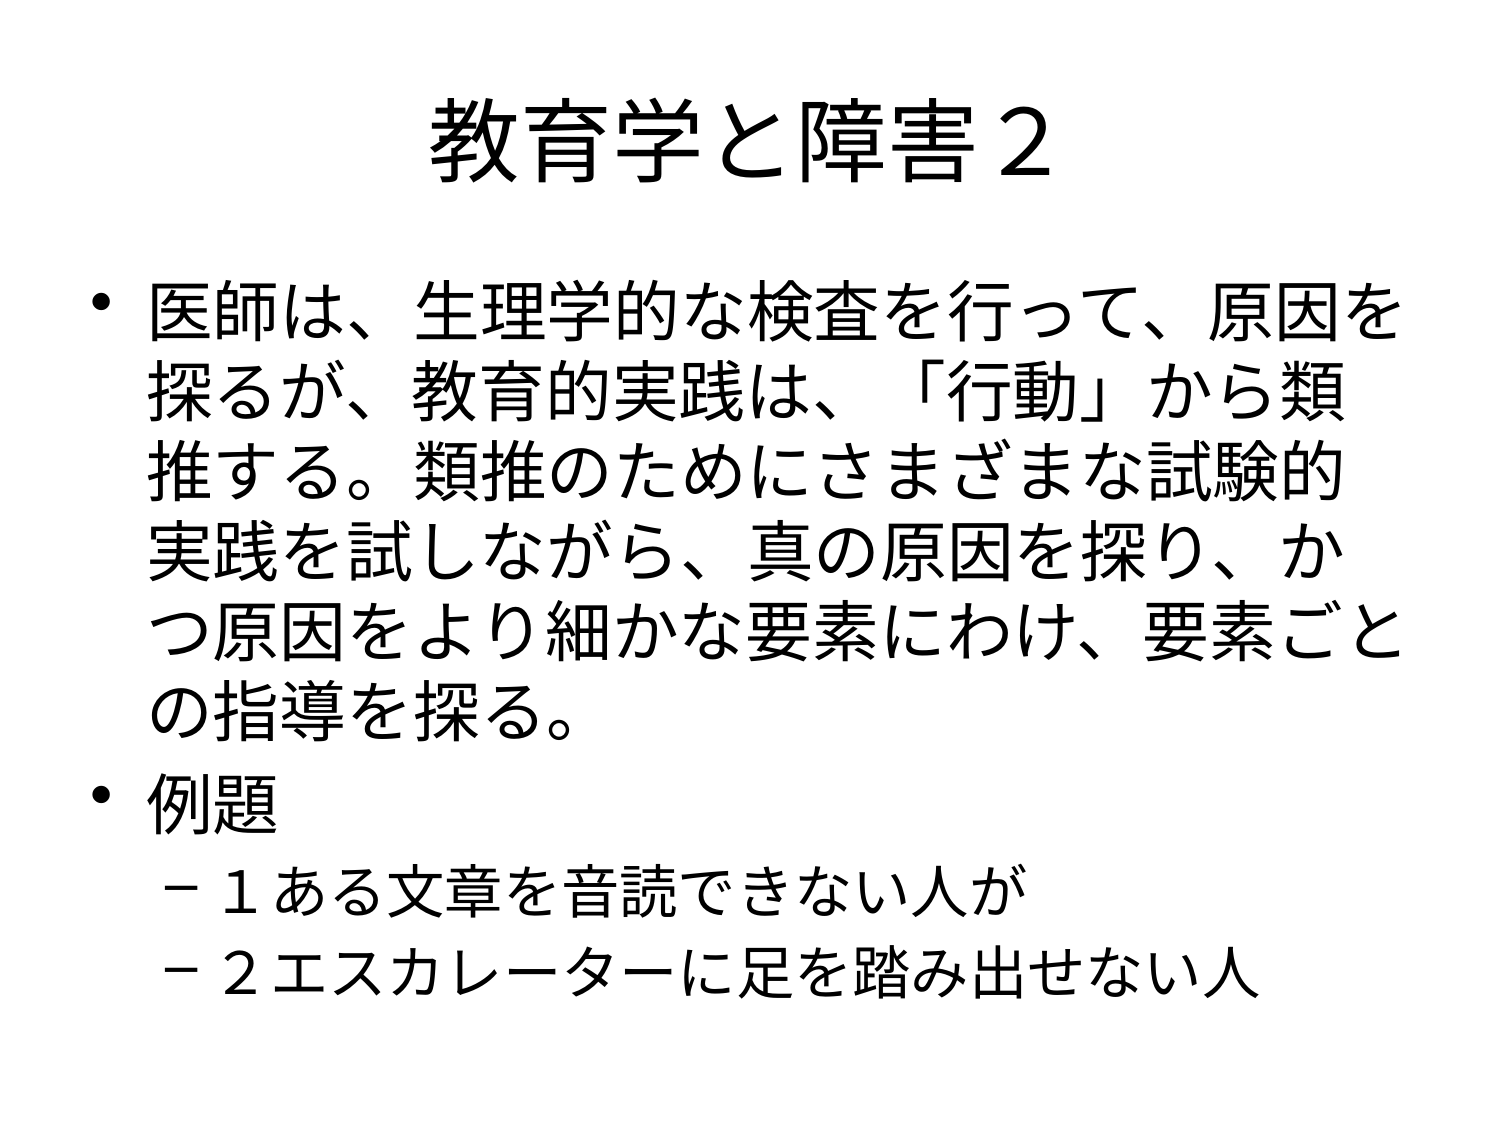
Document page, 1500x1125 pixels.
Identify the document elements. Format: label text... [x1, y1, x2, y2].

list 医師は、生理学的な検査を行って、原因を探るが、教育的実践は、「行動」から類推する。類推のためにさまざまな試験的実践を試しながら、真の原因を探り、かつ原因をより細かな要素にわけ、要素ごとの指導を探る。 例題 １ある文章を音読できない人が ２エスカレーターに足を踏み出せない人 [74, 262, 1426, 1006]
title 教育学と障害２ [74, 44, 1426, 233]
